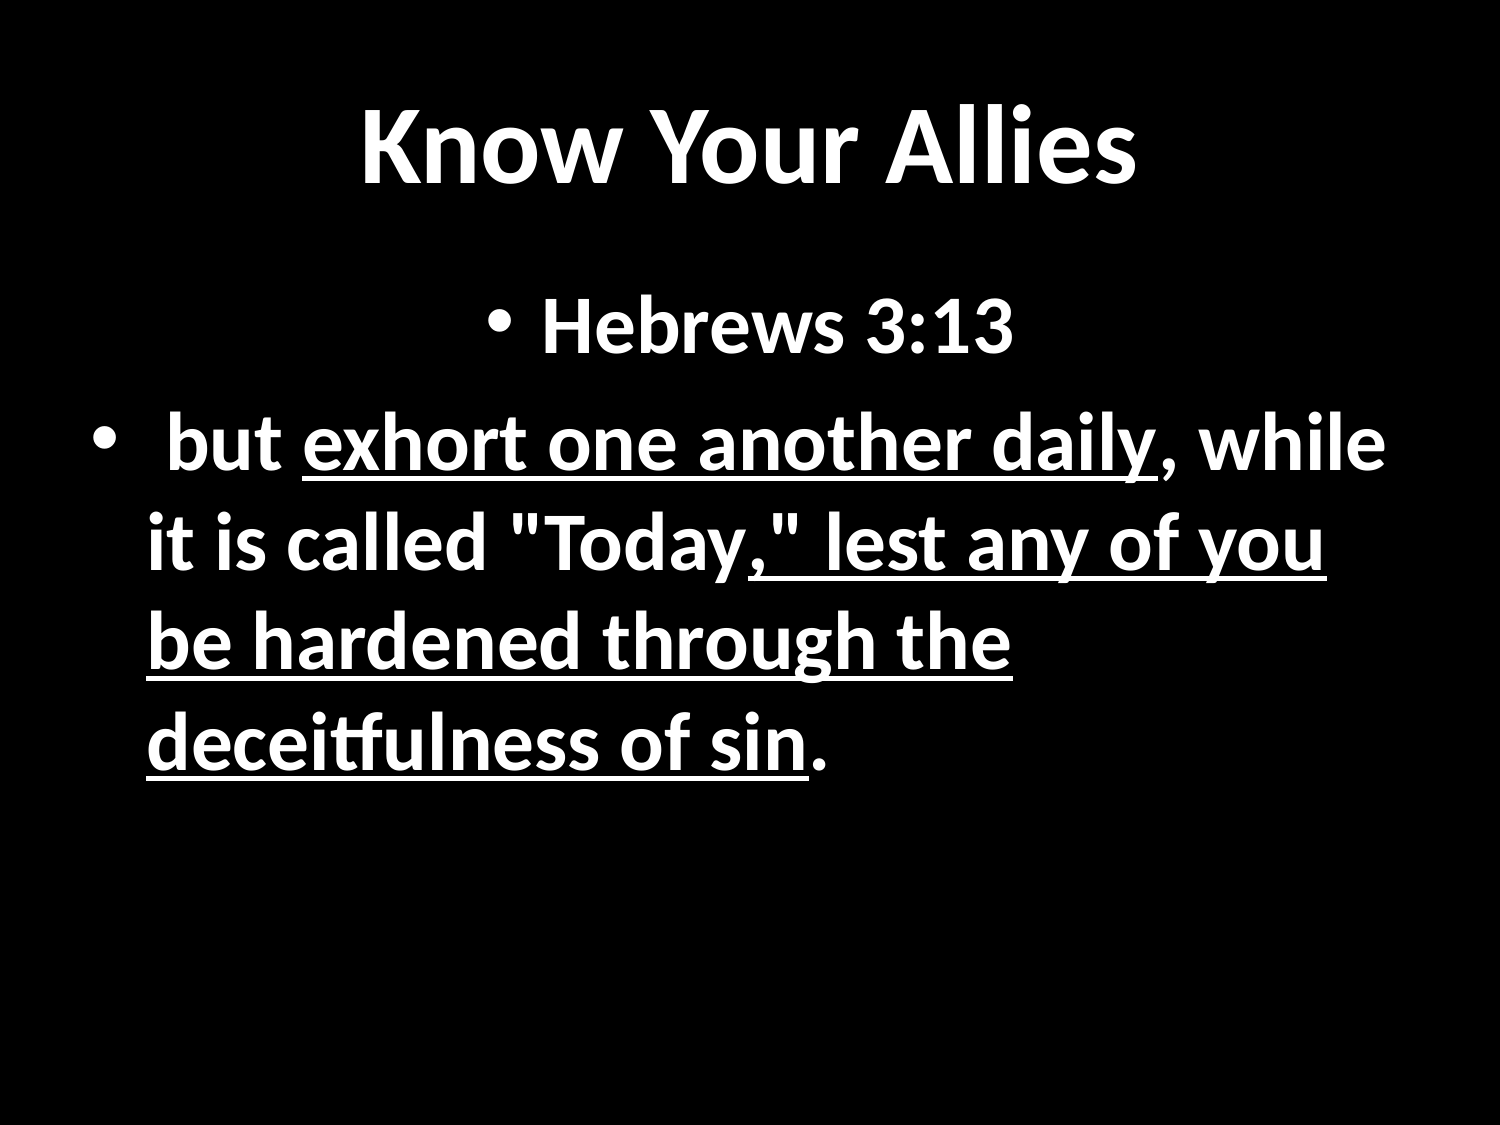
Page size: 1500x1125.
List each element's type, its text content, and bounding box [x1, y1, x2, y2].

title Know Your Allies [75, 45, 1425, 233]
list Hebrews 3:13 but exhort one another daily, while it is called "Today," lest any of you be hardened through the deceitfulness of sin. [75, 262, 1425, 1005]
